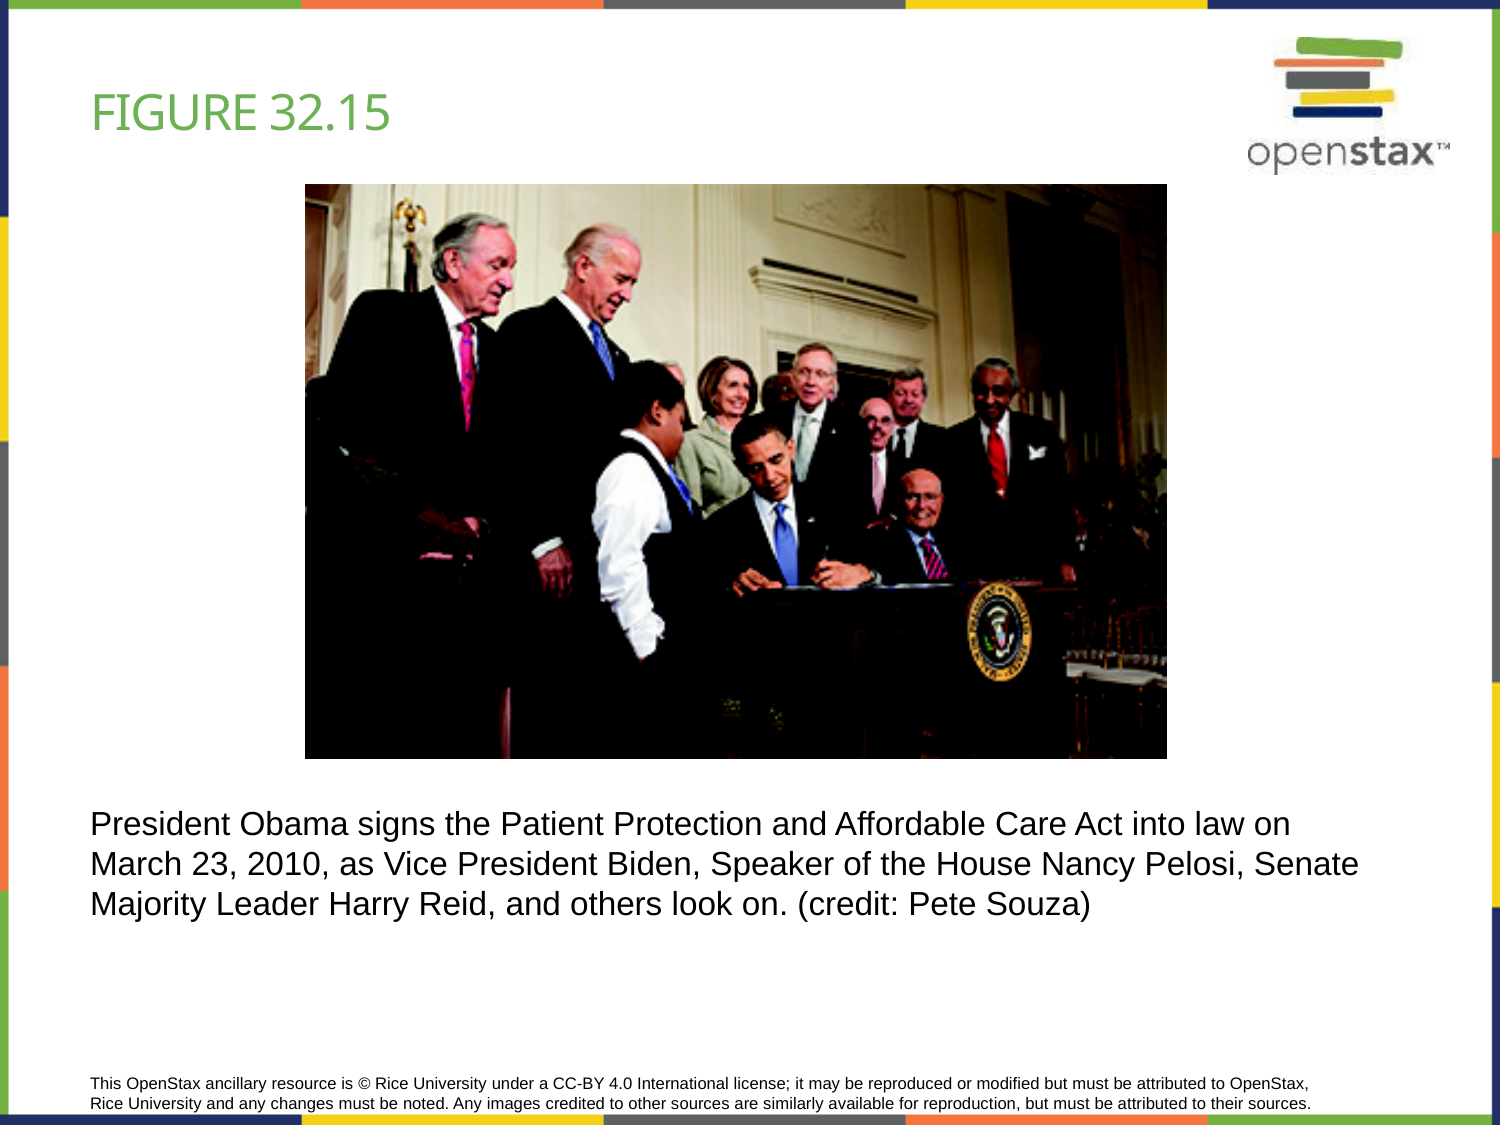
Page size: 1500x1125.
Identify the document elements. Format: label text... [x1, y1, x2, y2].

list President Obama signs the Patient Protection and Affordable Care Act into law on March 23, 2010, as Vice President Biden, Speaker of the House Nancy Pelosi, Senate Majority Leader Harry Reid, and others look on. (credit: Pete Souza) [75, 794, 1398, 986]
title Figure 32.15 [75, 39, 1246, 148]
picture [0, 0, 1500, 1125]
footer This OpenStax ancillary resource is © Rice University under a CC-BY 4.0 International license; it may be reproduced or modified but must be attributed to OpenStax, Rice University and any changes must be noted. Any images credited to other sources are similarly available for reproduction, but must be attributed to their sources. [75, 1065, 1346, 1112]
